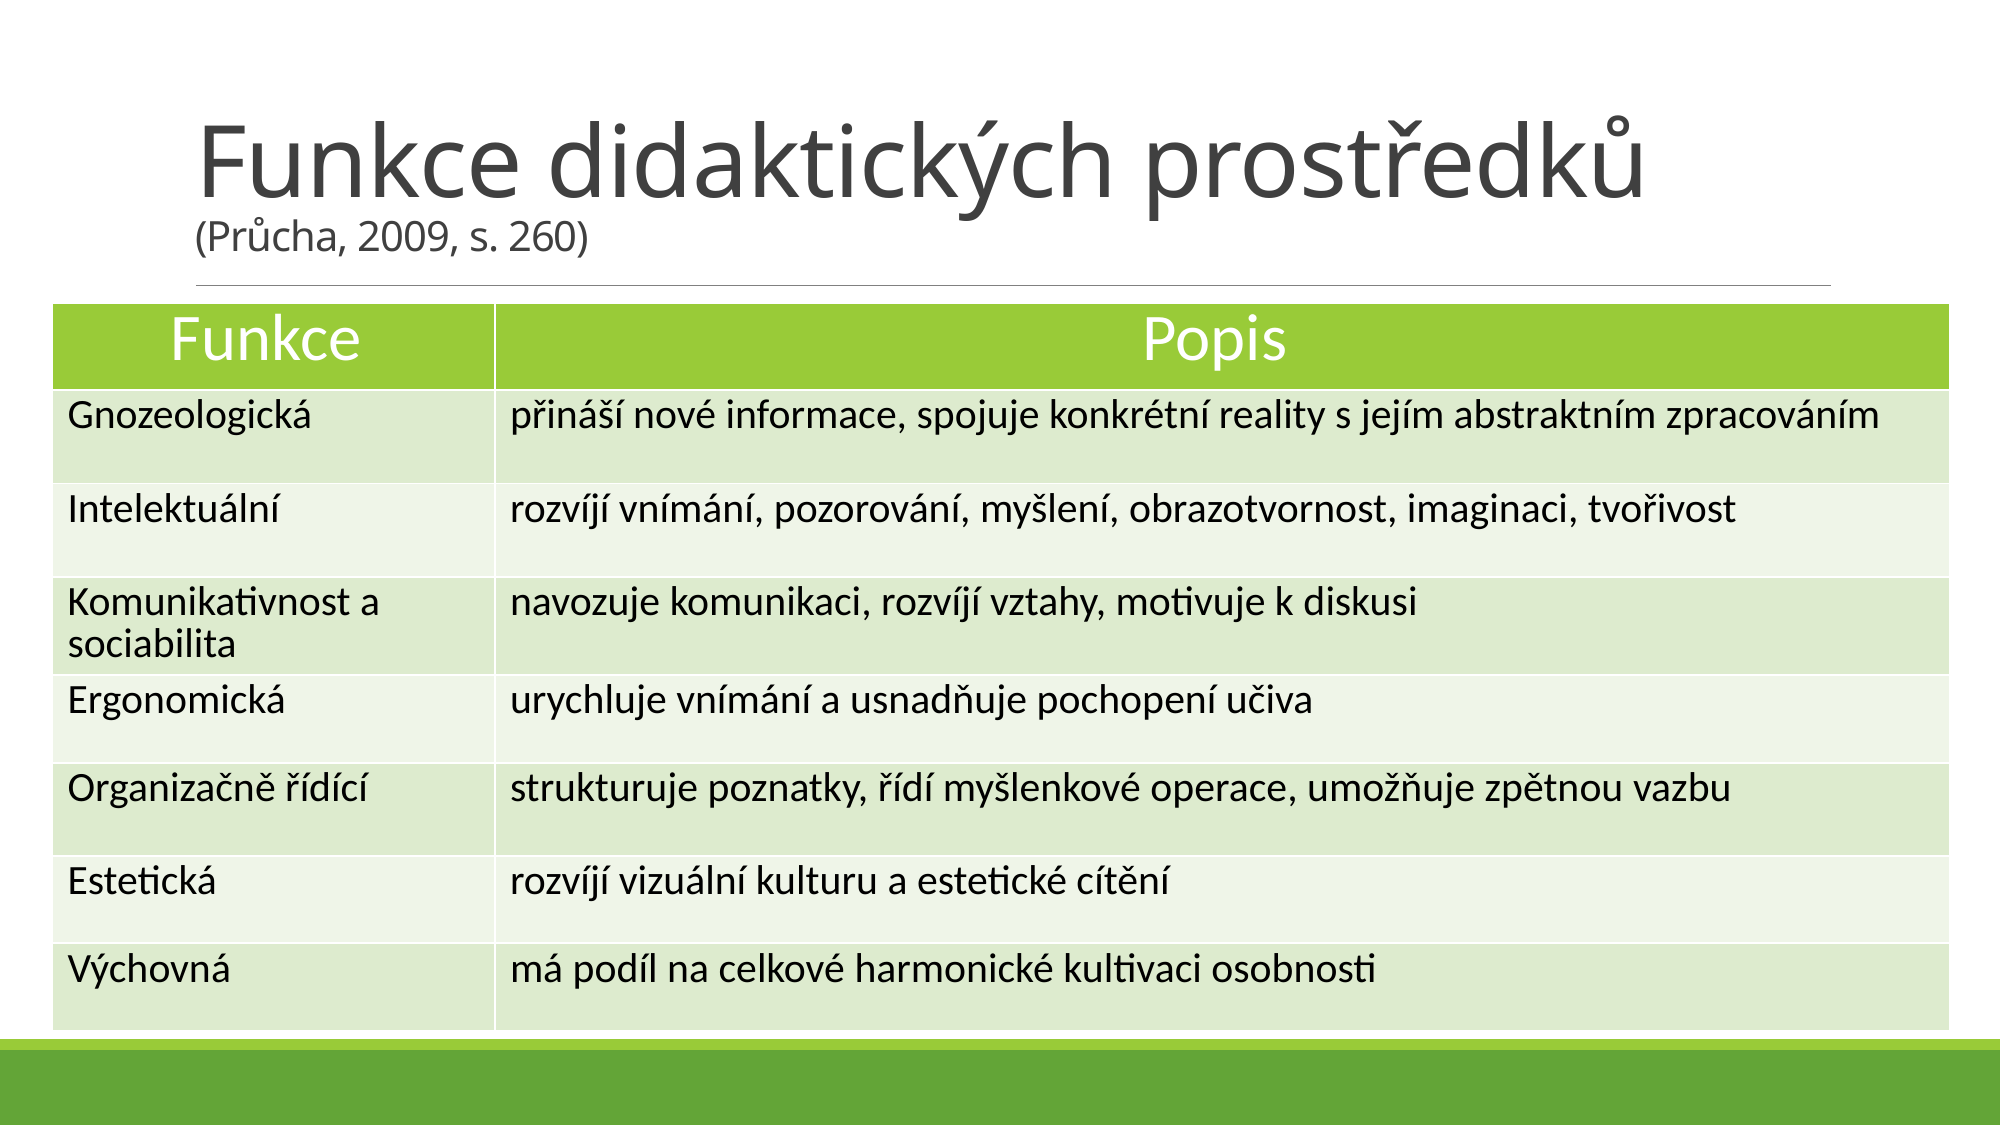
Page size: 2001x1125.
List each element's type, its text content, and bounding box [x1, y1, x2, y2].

table_cell Výchovná [53, 944, 494, 1030]
table_header Popis [496, 304, 1949, 389]
table_cell rozvíjí vizuální kulturu a estetické cítění [496, 857, 1949, 942]
table_cell Intelektuální [53, 484, 494, 576]
table_cell navozuje komunikaci, rozvíjí vztahy, motivuje k diskusi [496, 578, 1949, 674]
table_cell Organizačně řídící [53, 764, 494, 855]
table_cell rozvíjí vnímání, pozorování, myšlení, obrazotvornost, imaginaci, tvořivost [496, 484, 1949, 576]
table_cell strukturuje poznatky, řídí myšlenkové operace, umožňuje zpětnou vazbu [496, 764, 1949, 855]
table_cell urychluje vnímání a usnadňuje pochopení učiva [496, 676, 1949, 762]
table_cell Komunikativnost a sociabilita [53, 578, 494, 674]
table_cell přináší nové informace, spojuje konkrétní reality s jejím abstraktním zpracováním [496, 391, 1949, 483]
table_cell Estetická [53, 857, 494, 942]
table_header Funkce [53, 304, 494, 389]
table_cell Gnozeologická [53, 391, 494, 483]
table_cell Ergonomická [53, 676, 494, 762]
title Funkce didaktických prostředků (Průcha, 2009, s. 260) [180, 47, 1830, 268]
table_cell má podíl na celkové harmonické kultivaci osobnosti [496, 944, 1949, 1030]
